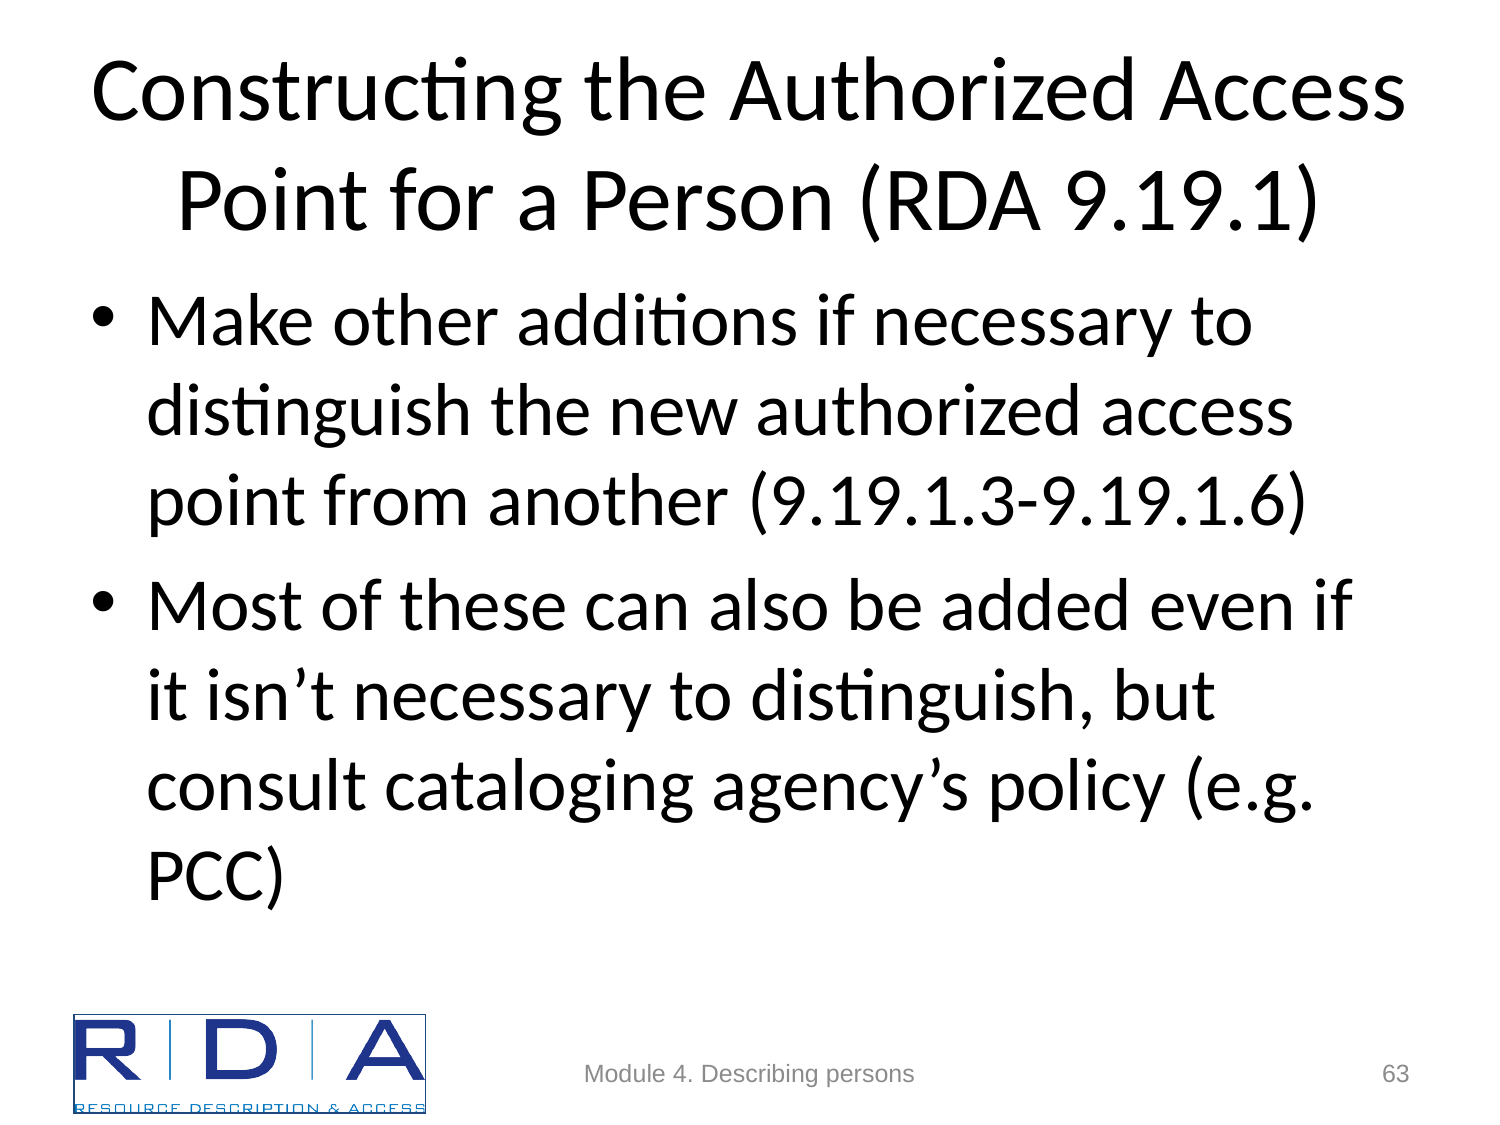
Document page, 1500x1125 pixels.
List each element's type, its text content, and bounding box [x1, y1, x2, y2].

list Make other additions if necessary to distinguish the new authorized access point from another (9.19.1.3-9.19.1.6) Most of these can also be added even if it isn’t necessary to distinguish, but consult cataloging agency’s policy (e.g. PCC) [75, 262, 1425, 1005]
slide_number 63 [1074, 1042, 1425, 1103]
title Constructing the Authorized Access Point for a Person (RDA 9.19.1) [75, 45, 1425, 233]
footer Module 4. Describing persons [512, 1042, 988, 1103]
picture [75, 1015, 425, 1112]
